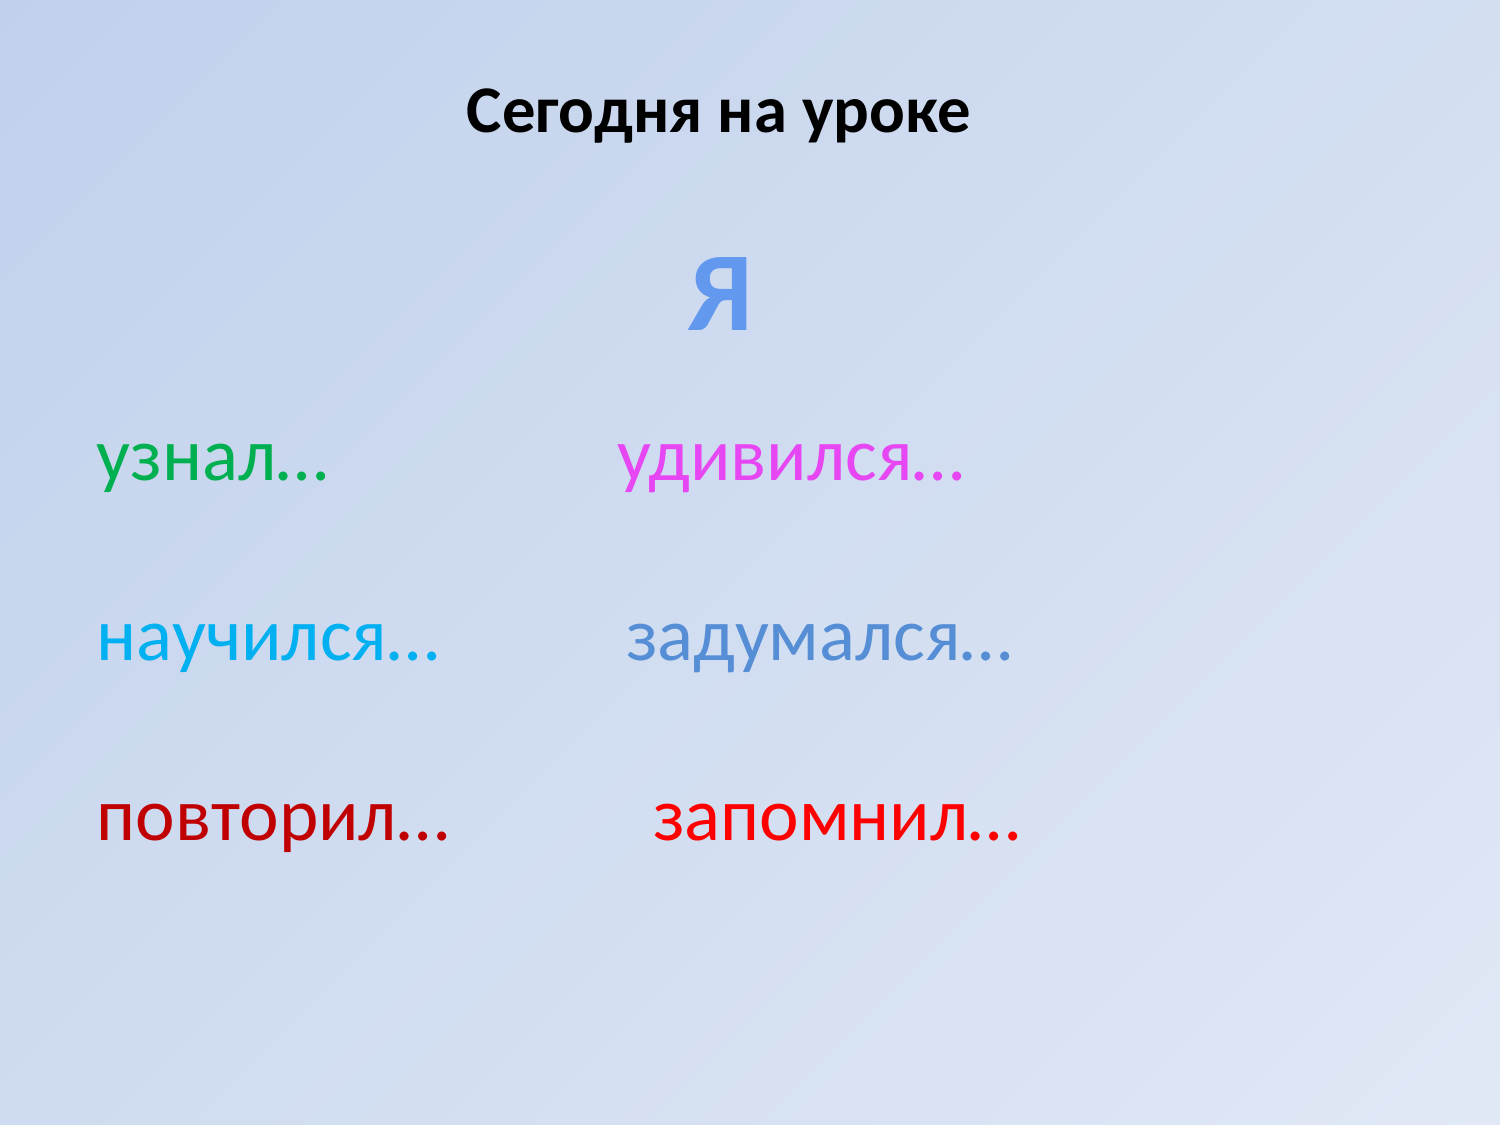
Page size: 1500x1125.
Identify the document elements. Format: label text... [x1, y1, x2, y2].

text_box Сегодня на уроке [246, 58, 1207, 199]
text_box узнал… удивился… научился… задумался… повторил… запомнил… [82, 398, 1383, 909]
text_box Я [632, 210, 809, 361]
